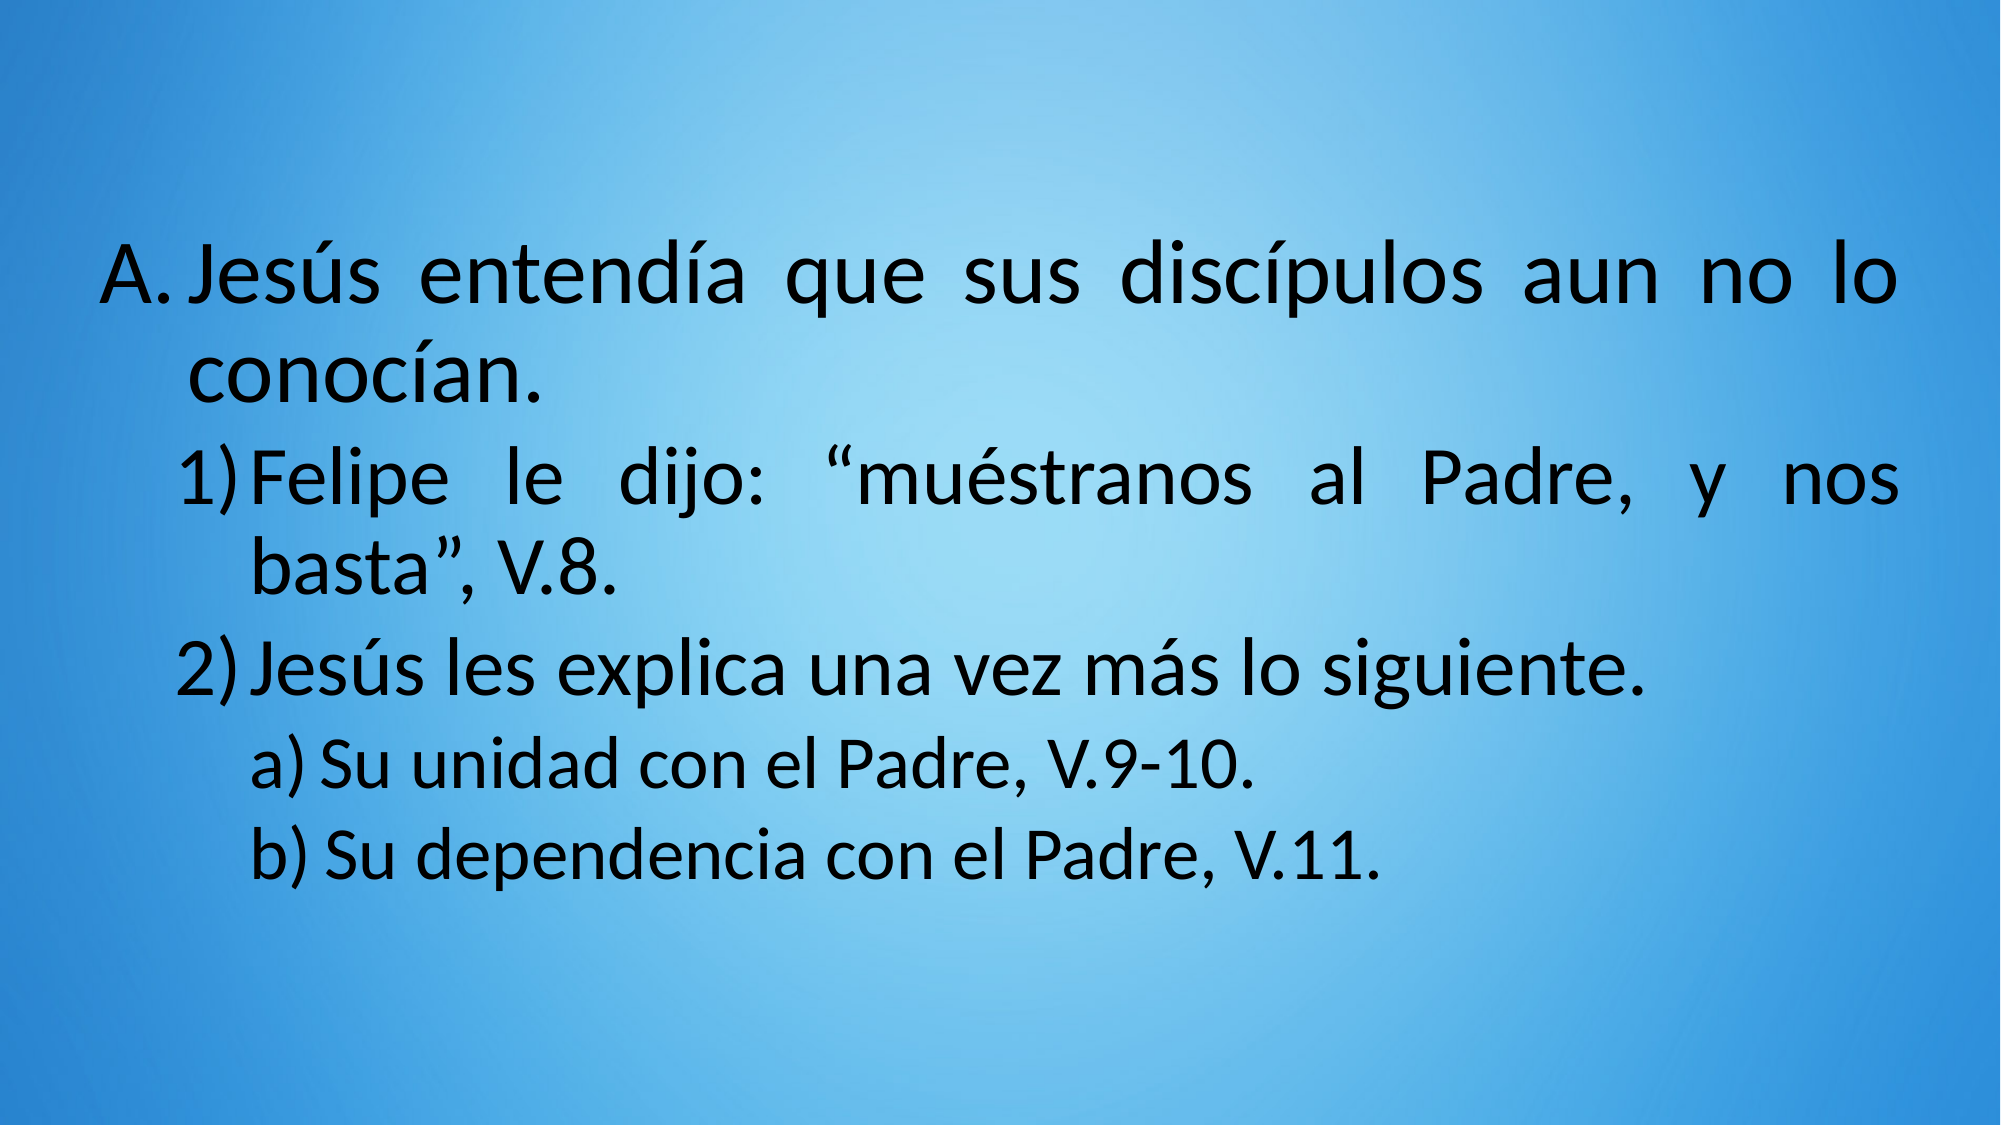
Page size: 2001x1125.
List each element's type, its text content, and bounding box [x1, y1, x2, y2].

picture [0, 0, 2001, 1125]
list Jesús entendía que sus discípulos aun no lo conocían. Felipe le dijo: “muéstranos al Padre, y nos basta”, V.8. Jesús les explica una vez más lo siguiente. Su unidad con el Padre, V.9-10. Su dependencia con el Padre, V.11. [84, 88, 1919, 1032]
